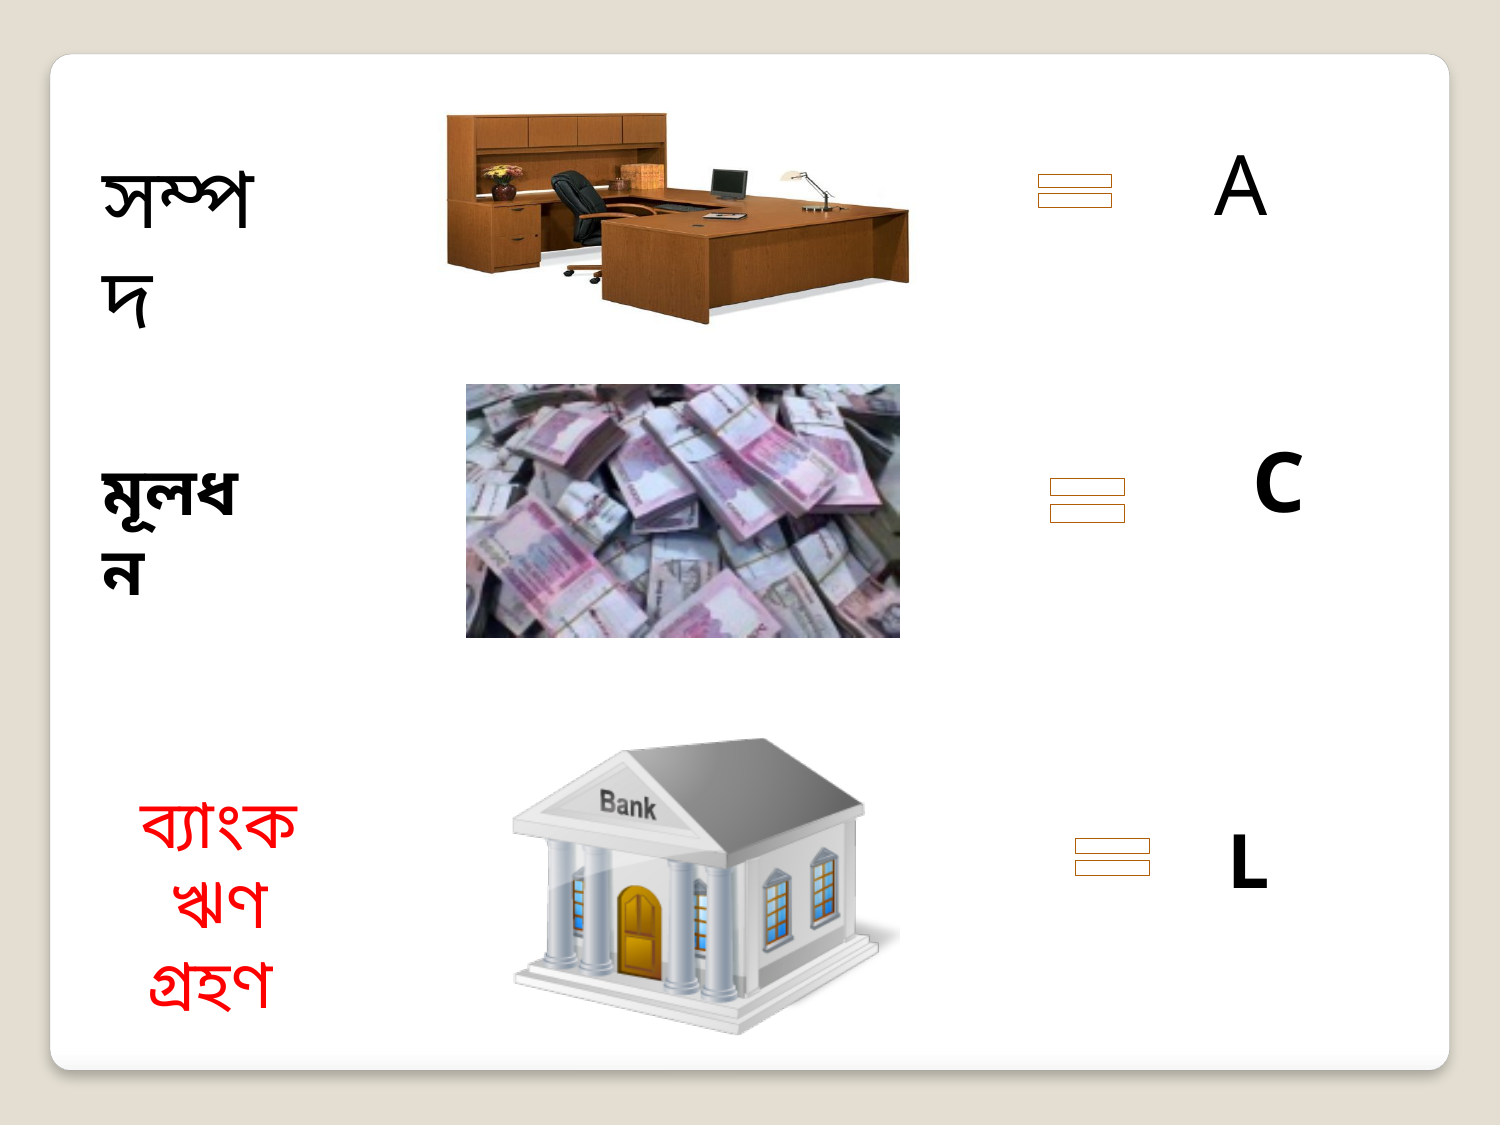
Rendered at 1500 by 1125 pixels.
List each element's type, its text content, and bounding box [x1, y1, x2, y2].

picture [465, 384, 901, 638]
text_box [1072, 835, 1153, 856]
text_box C [1234, 418, 1341, 540]
text_box সম্পদ [87, 137, 288, 353]
text_box [1072, 857, 1153, 879]
picture [510, 699, 901, 1058]
text_box [1047, 474, 1128, 499]
text_box A [1197, 122, 1303, 243]
picture [437, 61, 920, 376]
text_box ব্যাংক ঋণ গ্রহণ [84, 771, 353, 1033]
text_box [1047, 501, 1128, 525]
text_box মূলধন [87, 441, 288, 617]
text_box L [1209, 803, 1353, 915]
text_box [1035, 170, 1115, 210]
